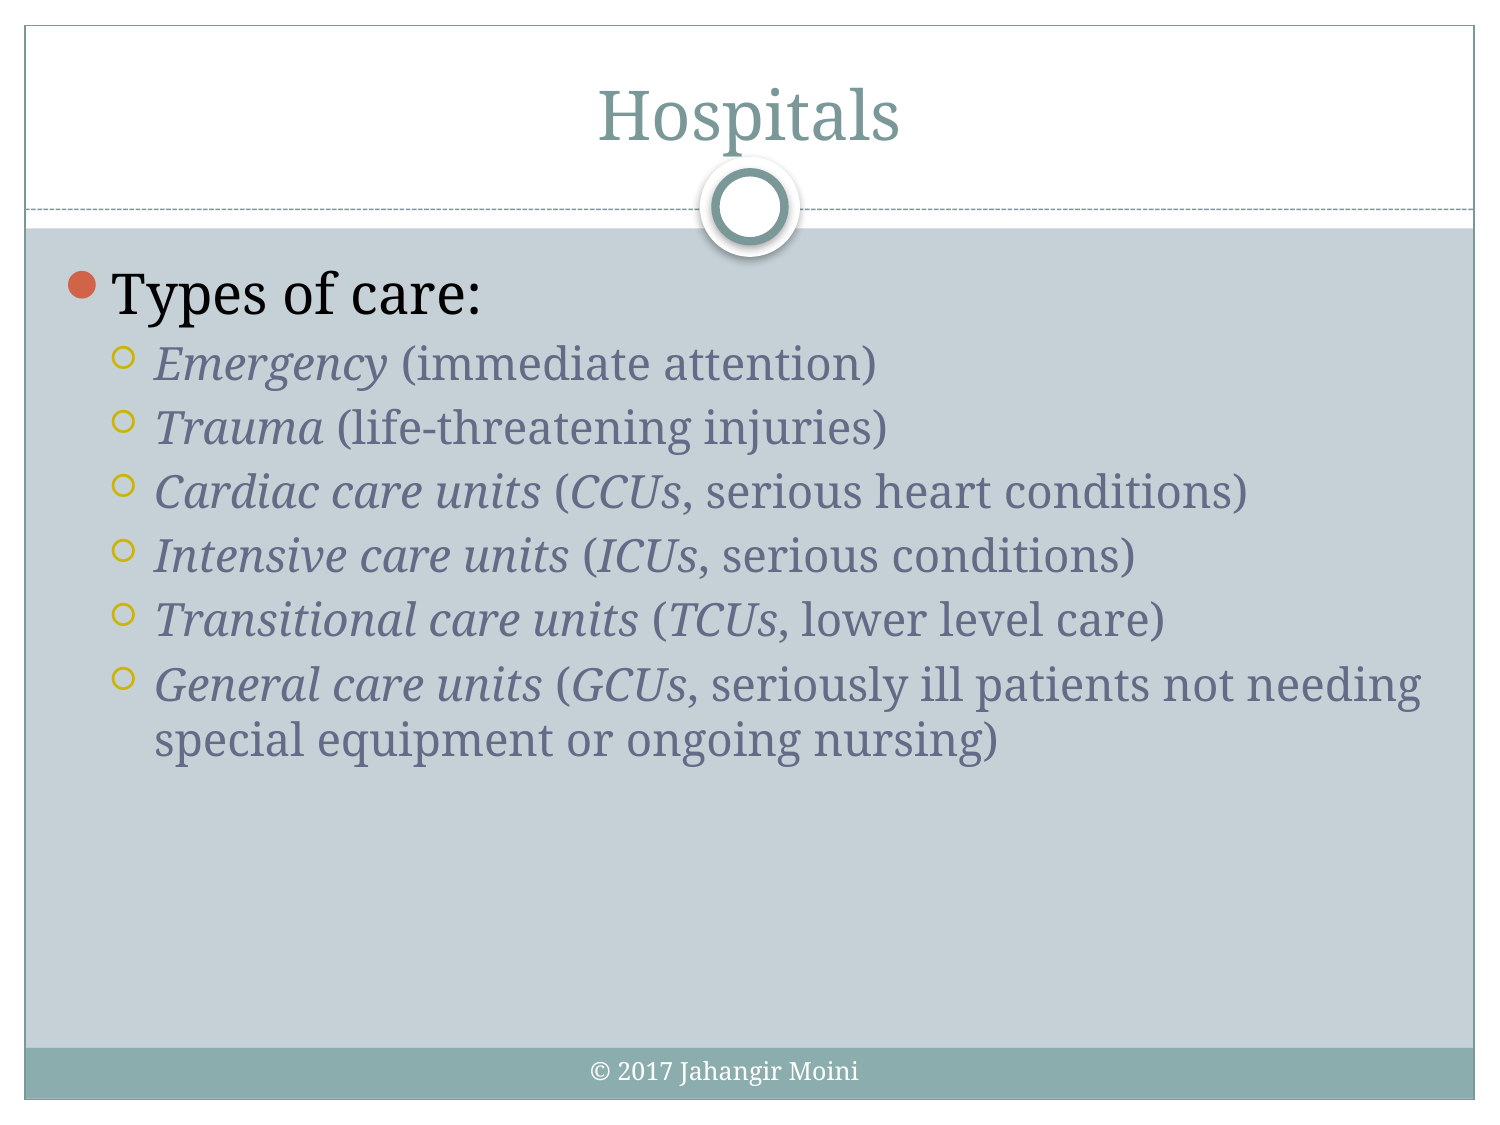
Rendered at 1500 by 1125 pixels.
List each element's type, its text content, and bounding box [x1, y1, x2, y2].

list Types of care: Emergency (immediate attention) Trauma (life-threatening injuries) Cardiac care units (CCUs, serious heart conditions) Intensive care units (ICUs, serious conditions) Transitional care units (TCUs, lower level care) General care units (GCUs, seriously ill patients not needing special equipment or ongoing nursing) [49, 250, 1445, 1001]
title Hospitals [49, 37, 1450, 162]
